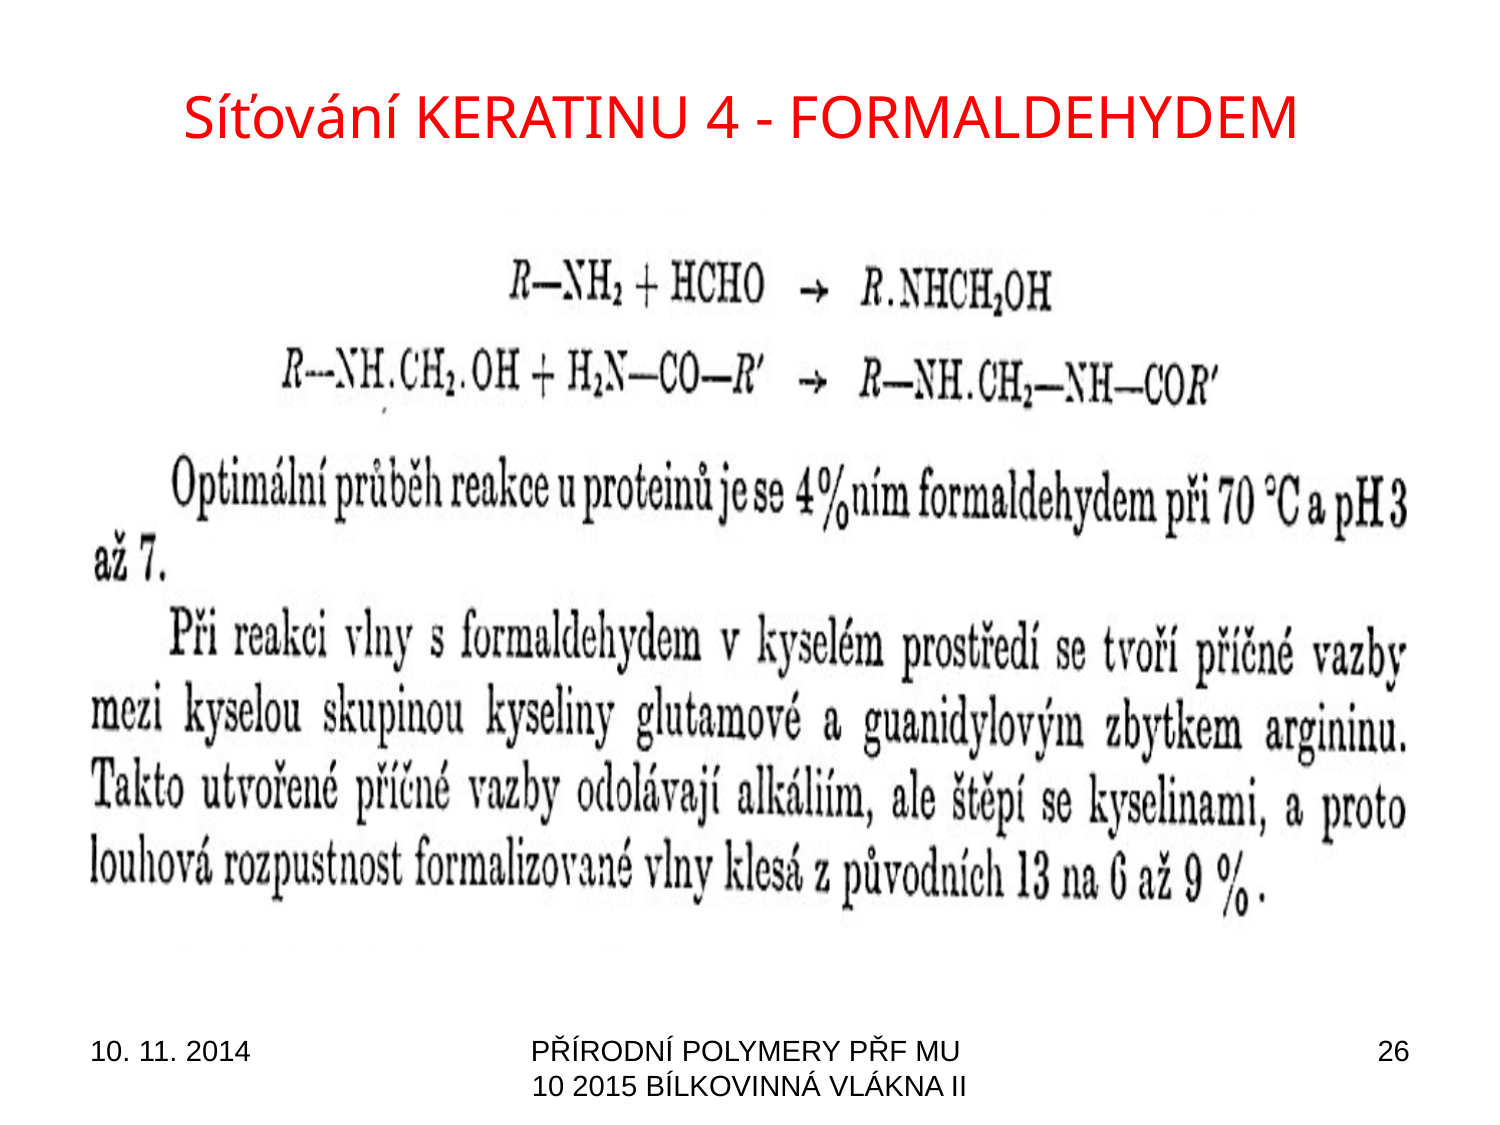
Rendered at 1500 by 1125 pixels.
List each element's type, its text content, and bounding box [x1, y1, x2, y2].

title Síťování KERATINU 4 - FORMALDEHYDEM [1121, 44, 1426, 185]
slide_number 10. 11. 2014 [74, 1024, 366, 1103]
title Síťování KERATINU 4 - FORMALDEHYDEM [74, 44, 366, 185]
slide_number 26 [1121, 1024, 1426, 1103]
picture [69, 0, 1420, 1125]
